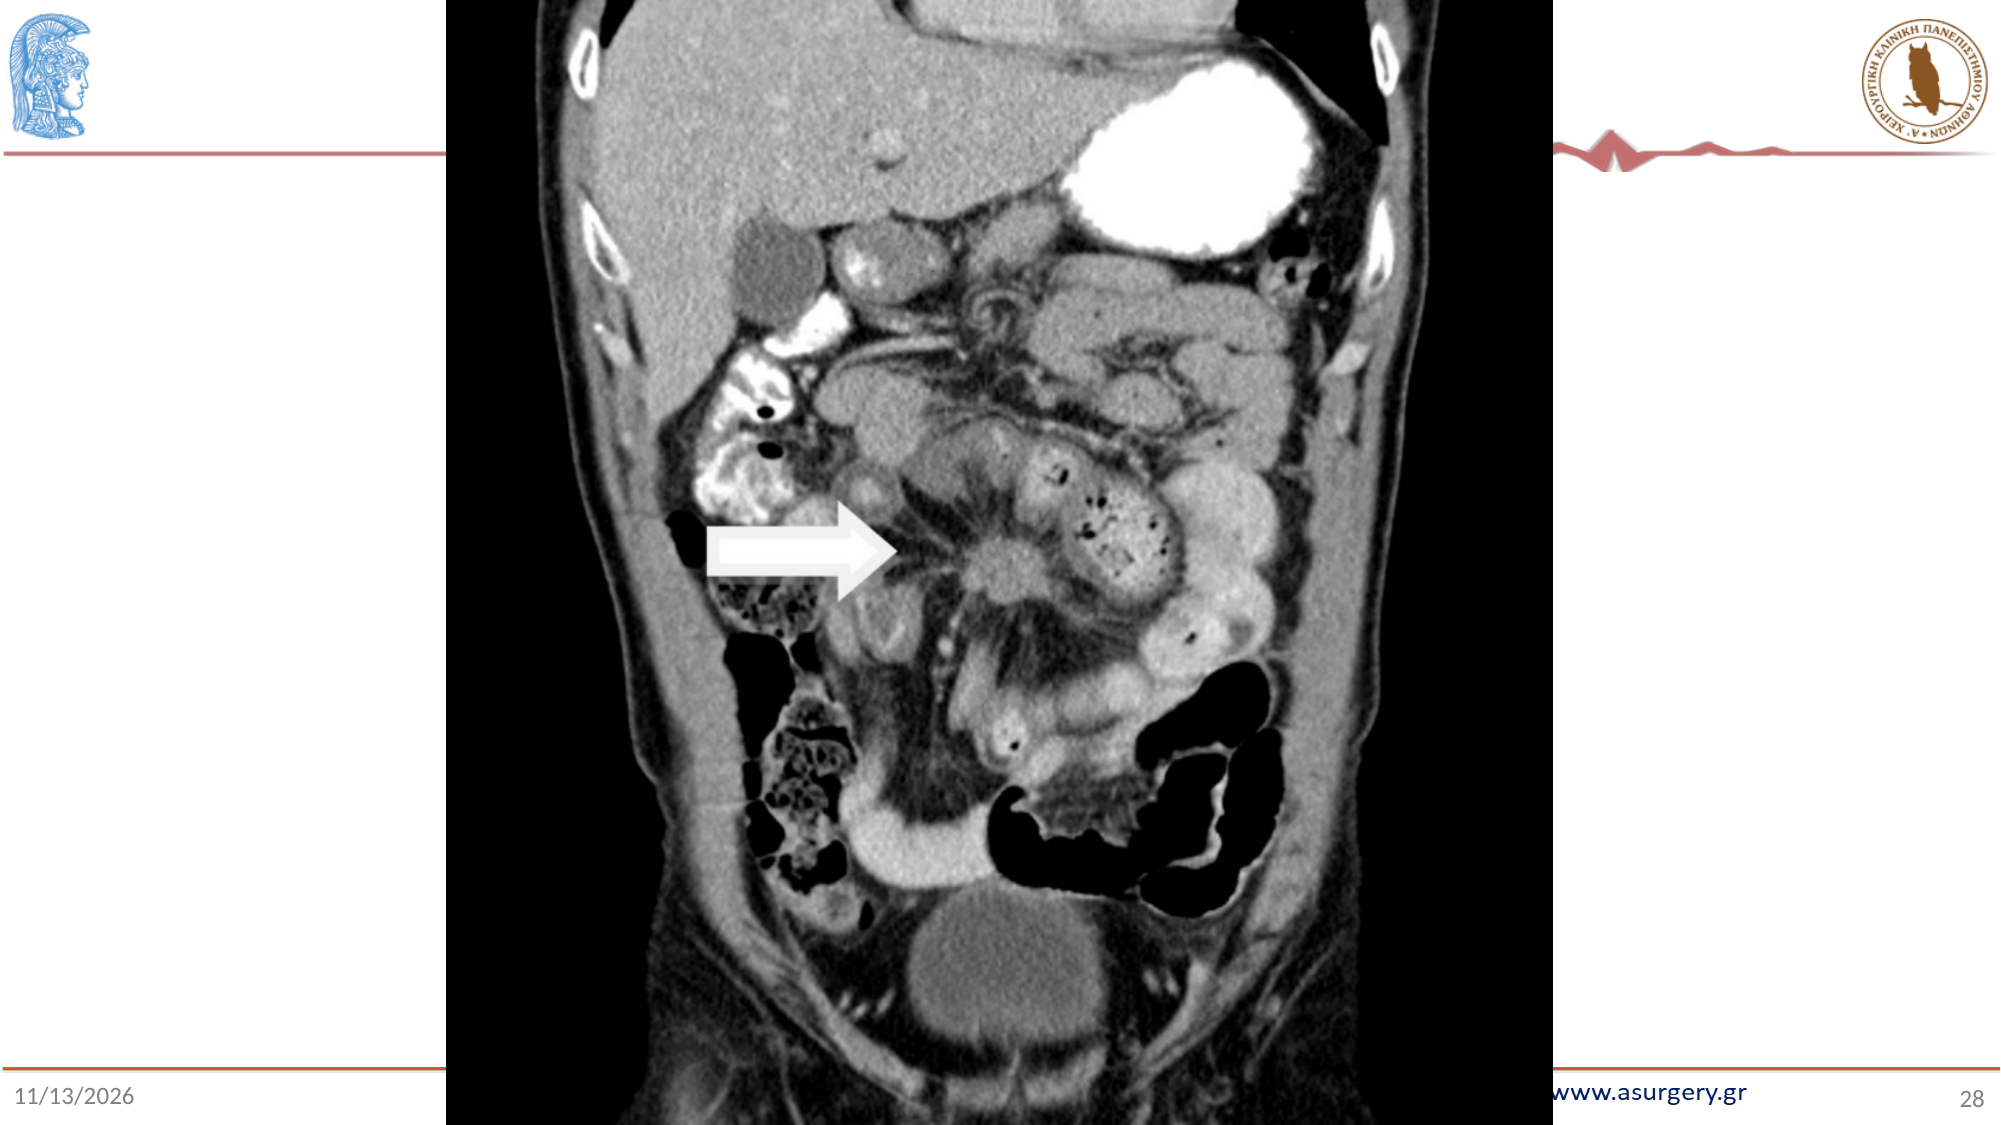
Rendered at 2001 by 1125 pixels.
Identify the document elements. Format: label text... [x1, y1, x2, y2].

slide_number 28 [1909, 1072, 2000, 1123]
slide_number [0, 1065, 162, 1125]
picture [0, 0, 2001, 1125]
